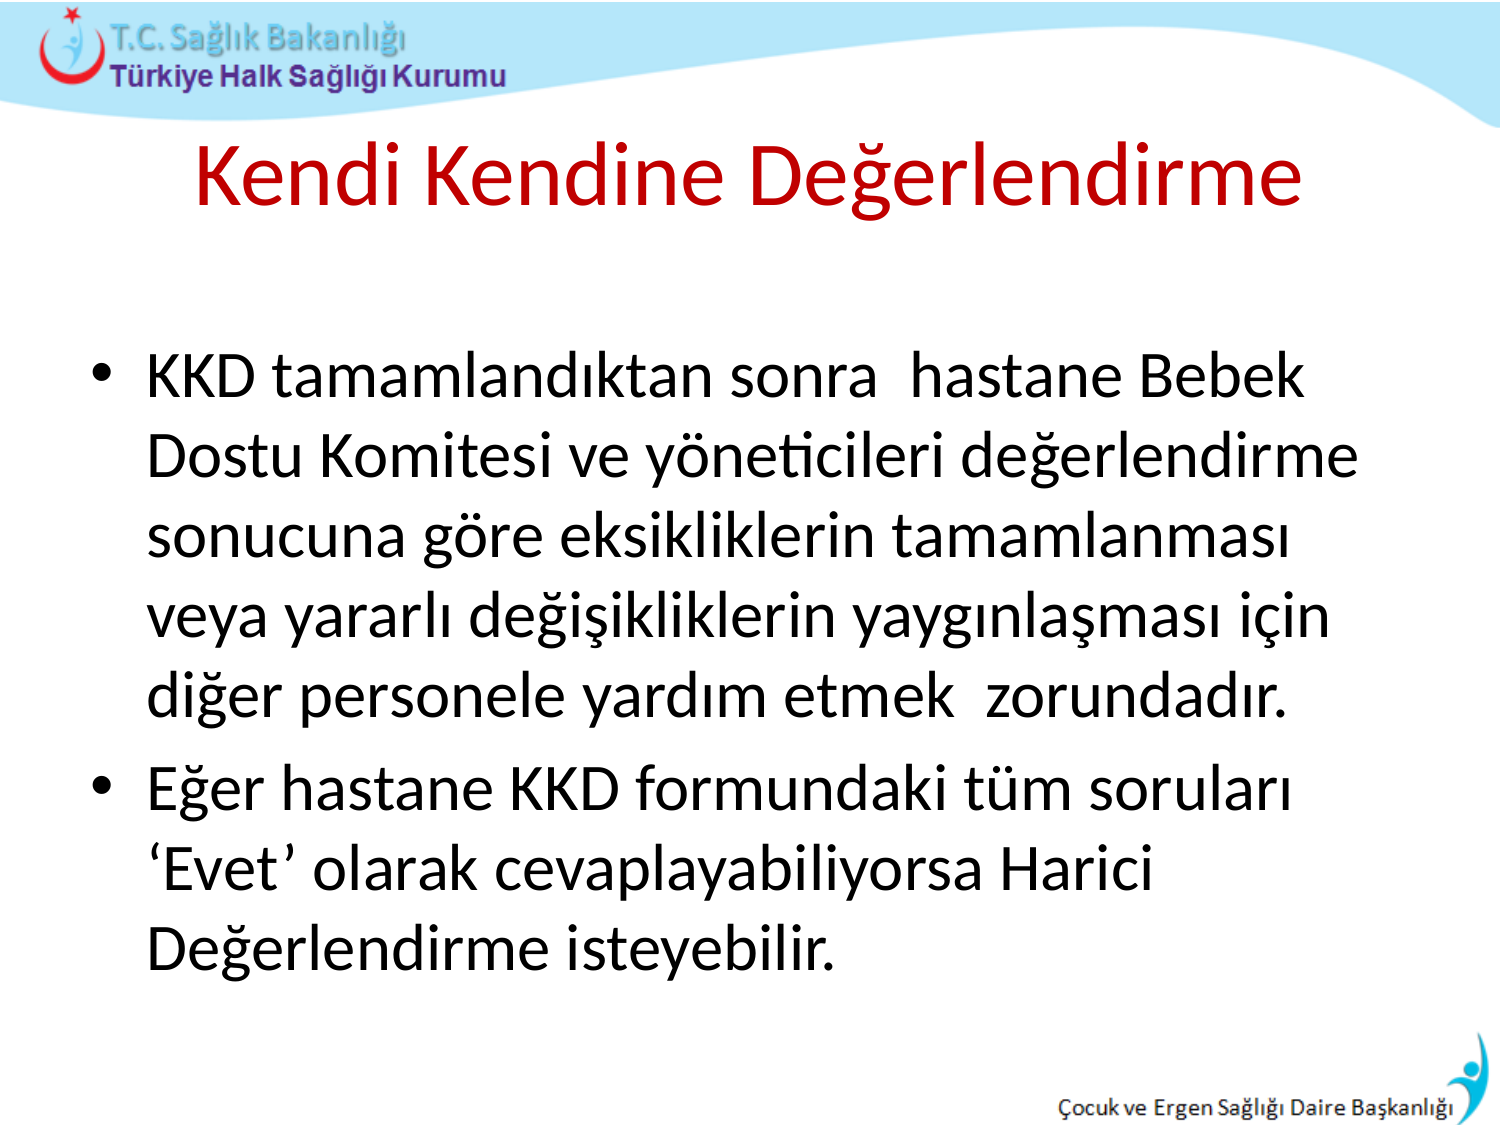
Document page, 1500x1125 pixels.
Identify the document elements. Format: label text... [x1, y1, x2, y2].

list KKD tamamlandıktan sonra hastane Bebek Dostu Komitesi ve yöneticileri değerlendirme sonucuna göre eksikliklerin tamamlanması veya yararlı değişikliklerin yaygınlaşması için diğer personele yardım etmek zorundadır. Eğer hastane KKD formundaki tüm soruları ‘Evet’ olarak cevaplayabiliyorsa Harici Değerlendirme isteyebilir. [75, 323, 1425, 1005]
title Kendi Kendine Değerlendirme [75, 75, 1425, 263]
picture [0, 2, 1500, 1125]
